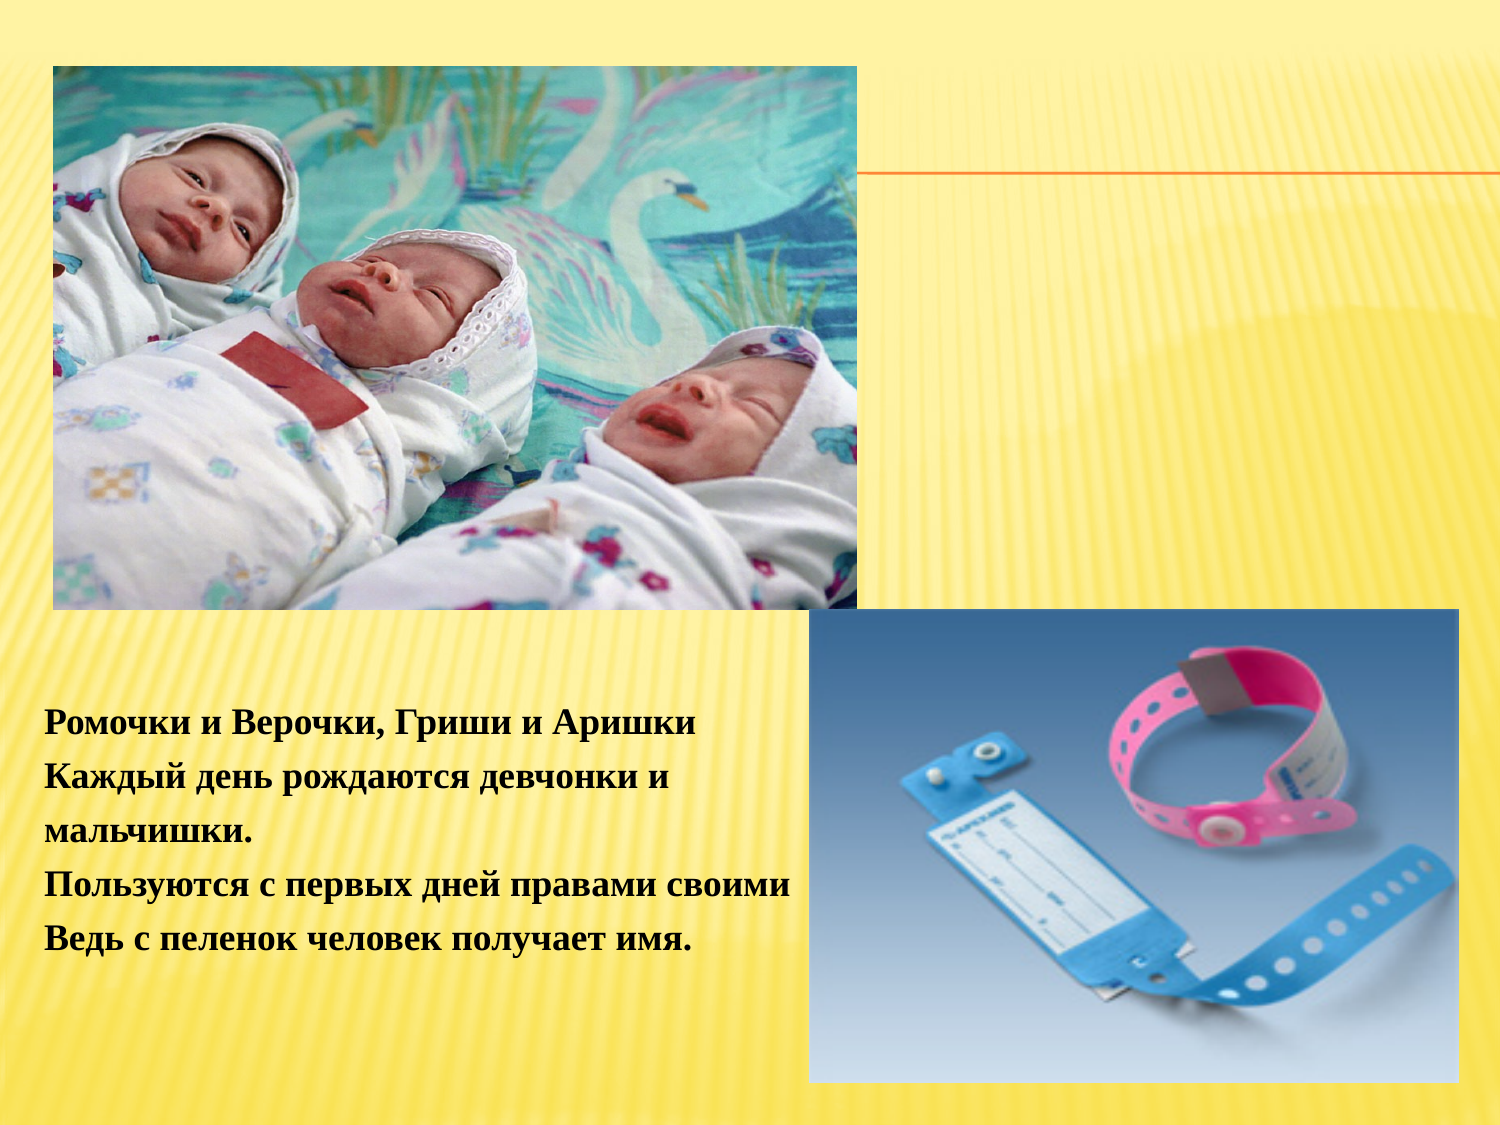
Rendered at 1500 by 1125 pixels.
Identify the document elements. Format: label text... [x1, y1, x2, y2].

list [52, 66, 857, 611]
text_box Ромочки и Верочки, Гриши и Аришки Каждый день рождаются девчонки и мальчишки. Пользуются с первых дней правами своими Ведь с пеленок человек получает имя. [29, 680, 798, 966]
picture [808, 609, 1459, 1083]
